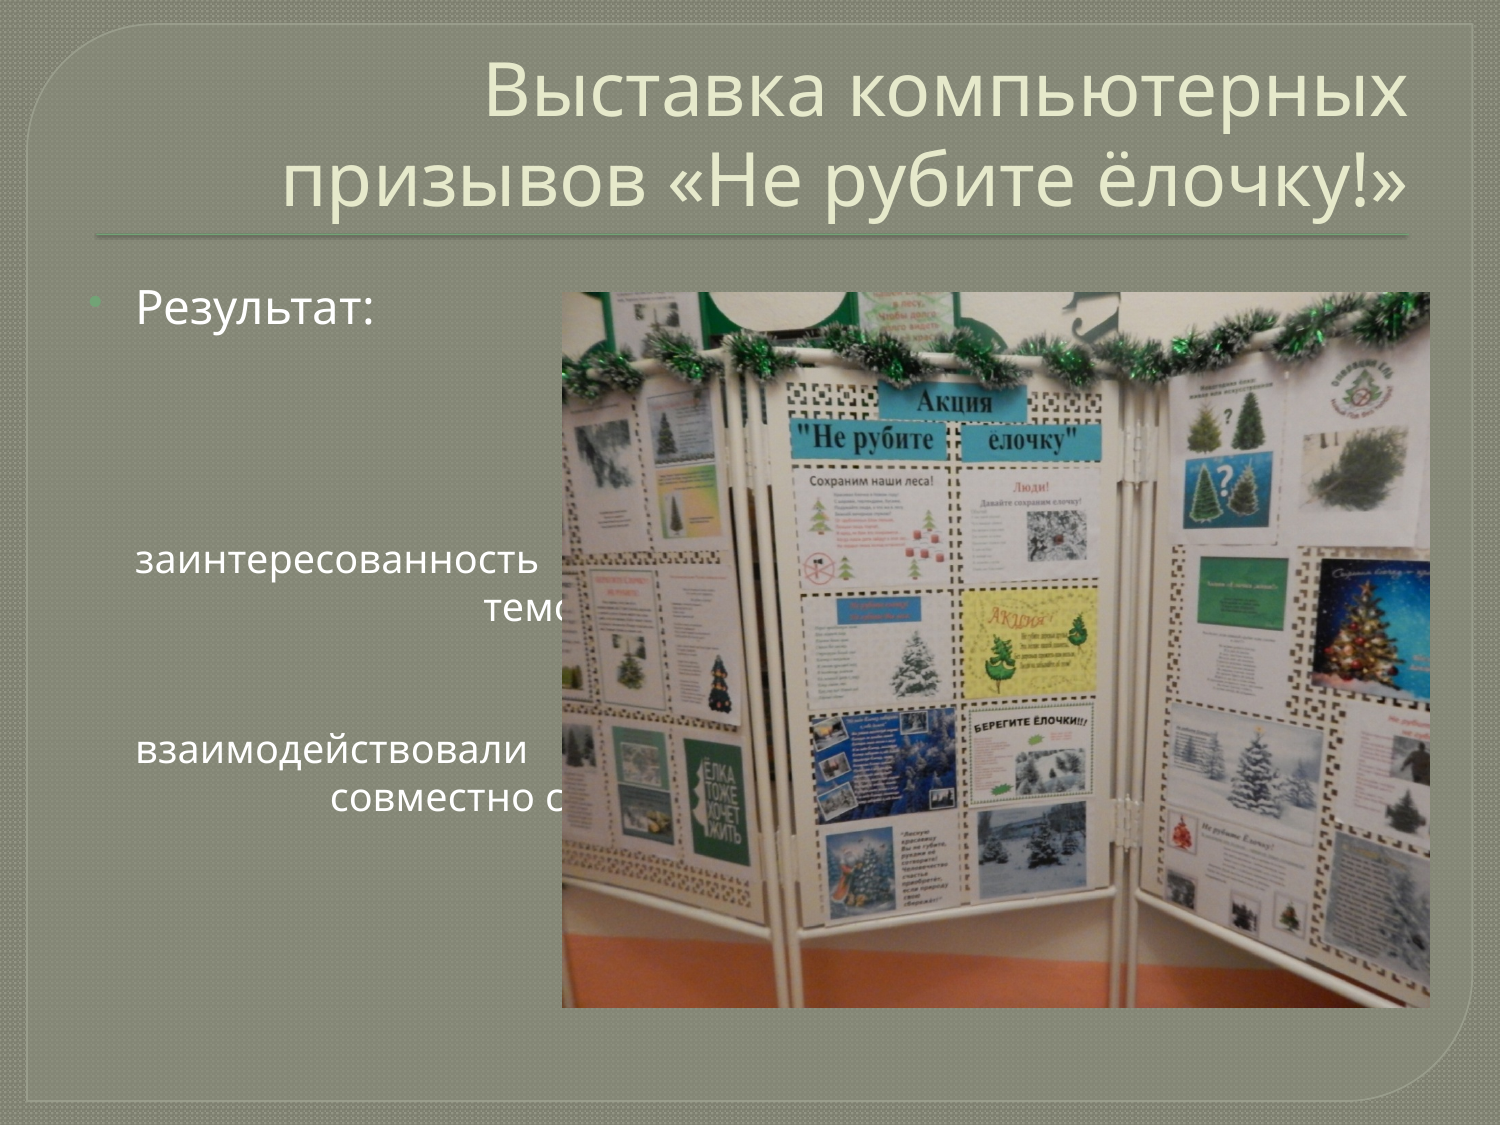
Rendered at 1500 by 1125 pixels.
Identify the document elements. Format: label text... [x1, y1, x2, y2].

title Выставка компьютерных призывов «Не рубите ёлочку!» [75, 41, 1425, 230]
picture [562, 292, 1430, 1009]
list Результат: - все участники клуба показали свою заинтересованность темой, целями, задачами проекта; - взаимодействовали совместно с ребёнком; - проявили свои творческие способности. [75, 270, 1425, 1013]
